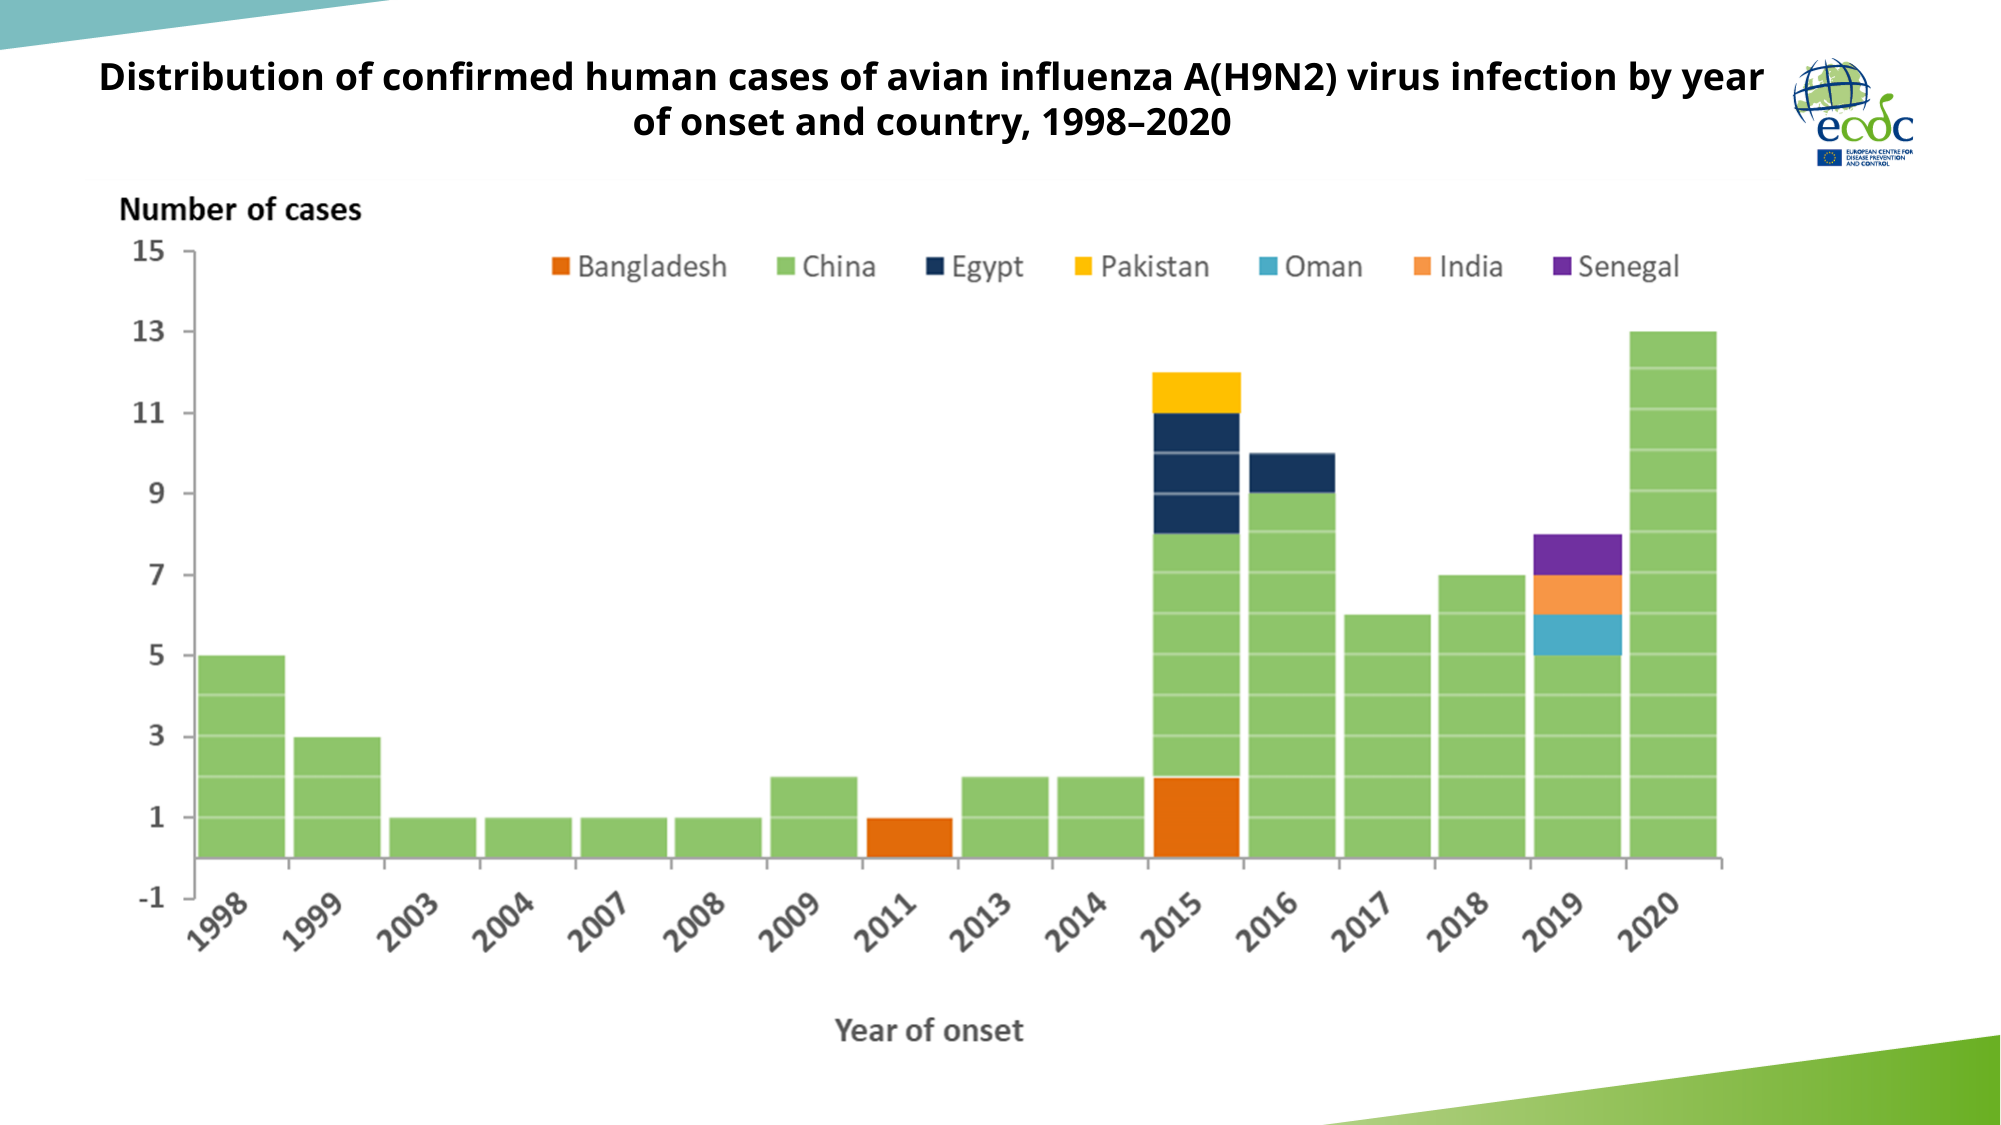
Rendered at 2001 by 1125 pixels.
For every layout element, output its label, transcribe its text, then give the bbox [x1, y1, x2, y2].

title Distribution of confirmed human cases of avian influenza A(H9N2) virus infection by year of onset and country, 1998–2020 [70, 36, 1795, 161]
picture [0, 0, 2001, 1125]
